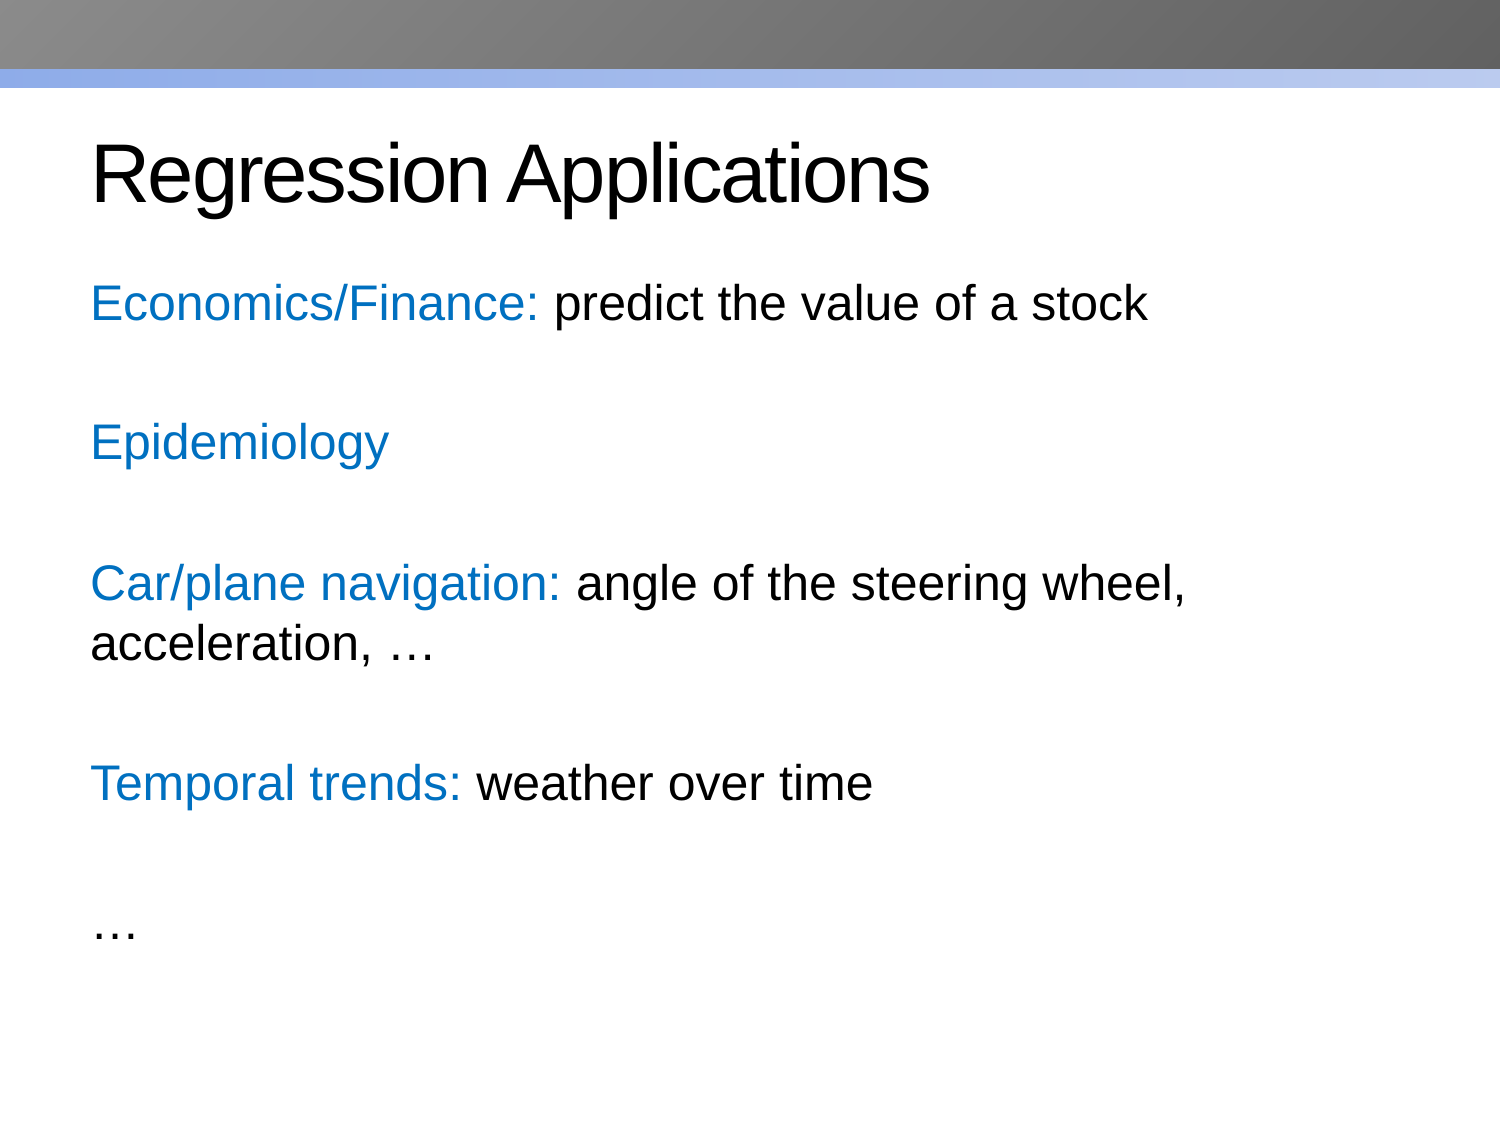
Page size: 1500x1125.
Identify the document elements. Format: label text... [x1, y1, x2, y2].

title Regression Applications [75, 87, 1425, 250]
list Economics/Finance: predict the value of a stock Epidemiology Car/plane navigation: angle of the steering wheel, acceleration, … Temporal trends: weather over time … [75, 262, 1425, 1063]
